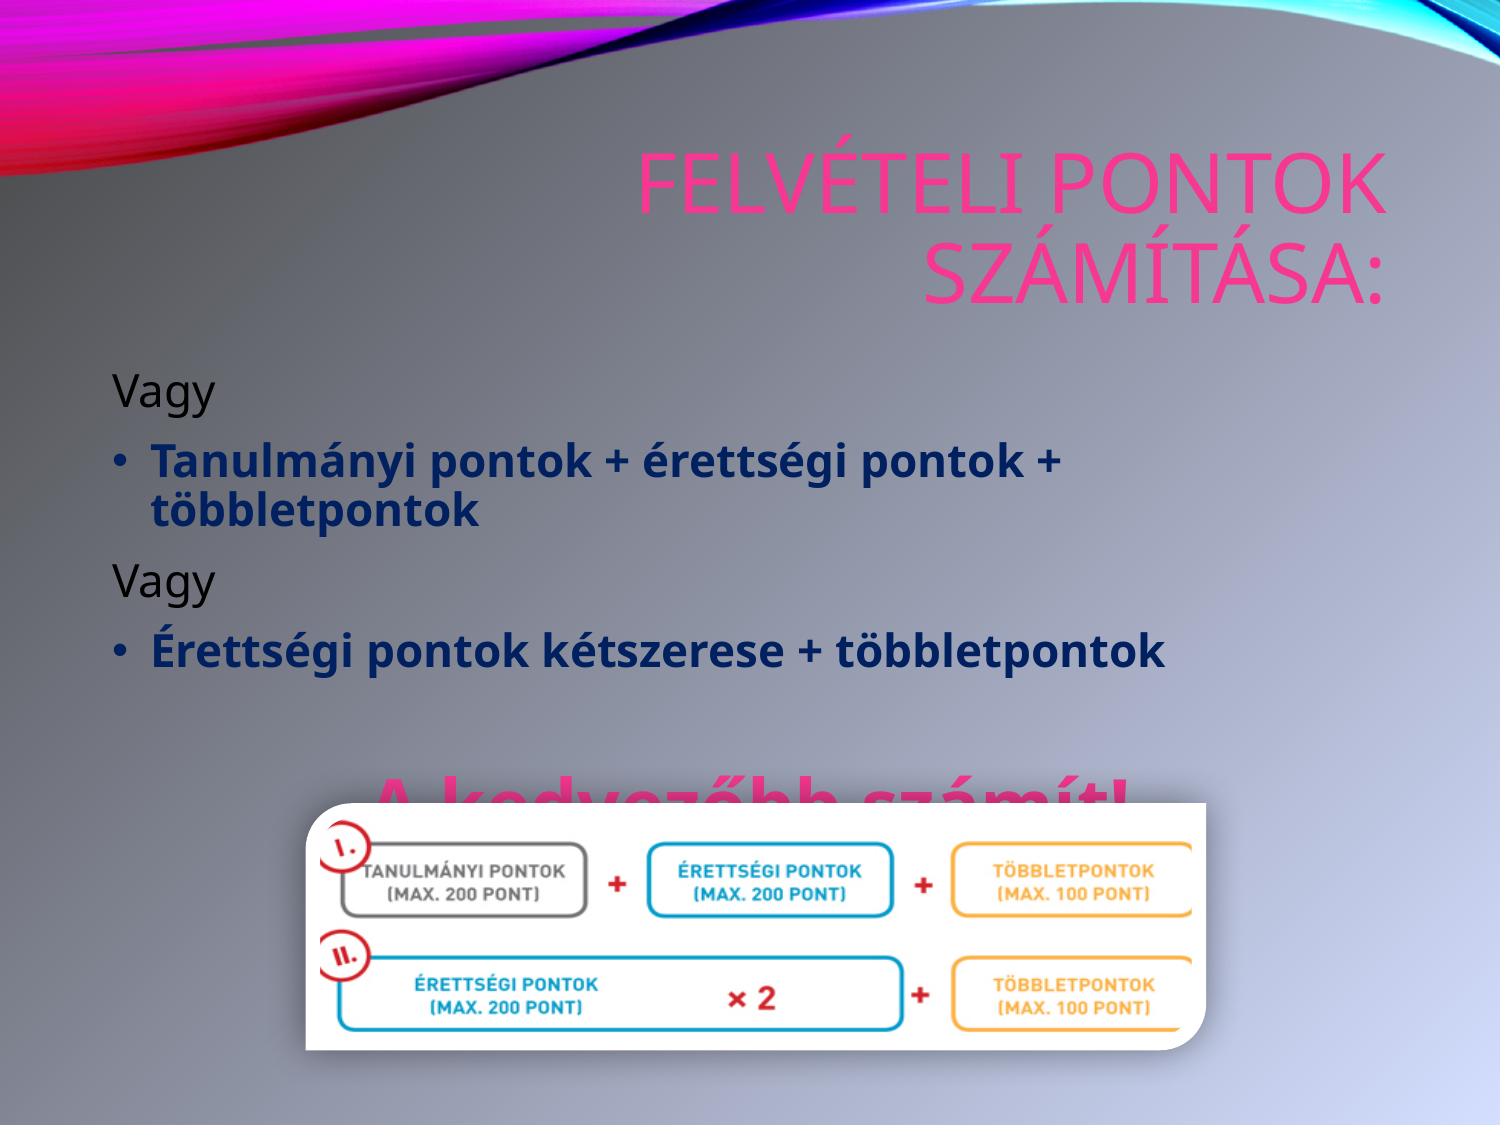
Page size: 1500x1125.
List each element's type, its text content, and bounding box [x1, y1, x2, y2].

list Vagy Tanulmányi pontok + érettségi pontok + többletpontok Vagy Érettségi pontok kétszerese + többletpontok A kedvezőbb számít! [97, 360, 1403, 1028]
title Felvételi pontok számítása: [356, 125, 1403, 338]
picture [312, 810, 1200, 1044]
picture [0, 0, 1500, 178]
